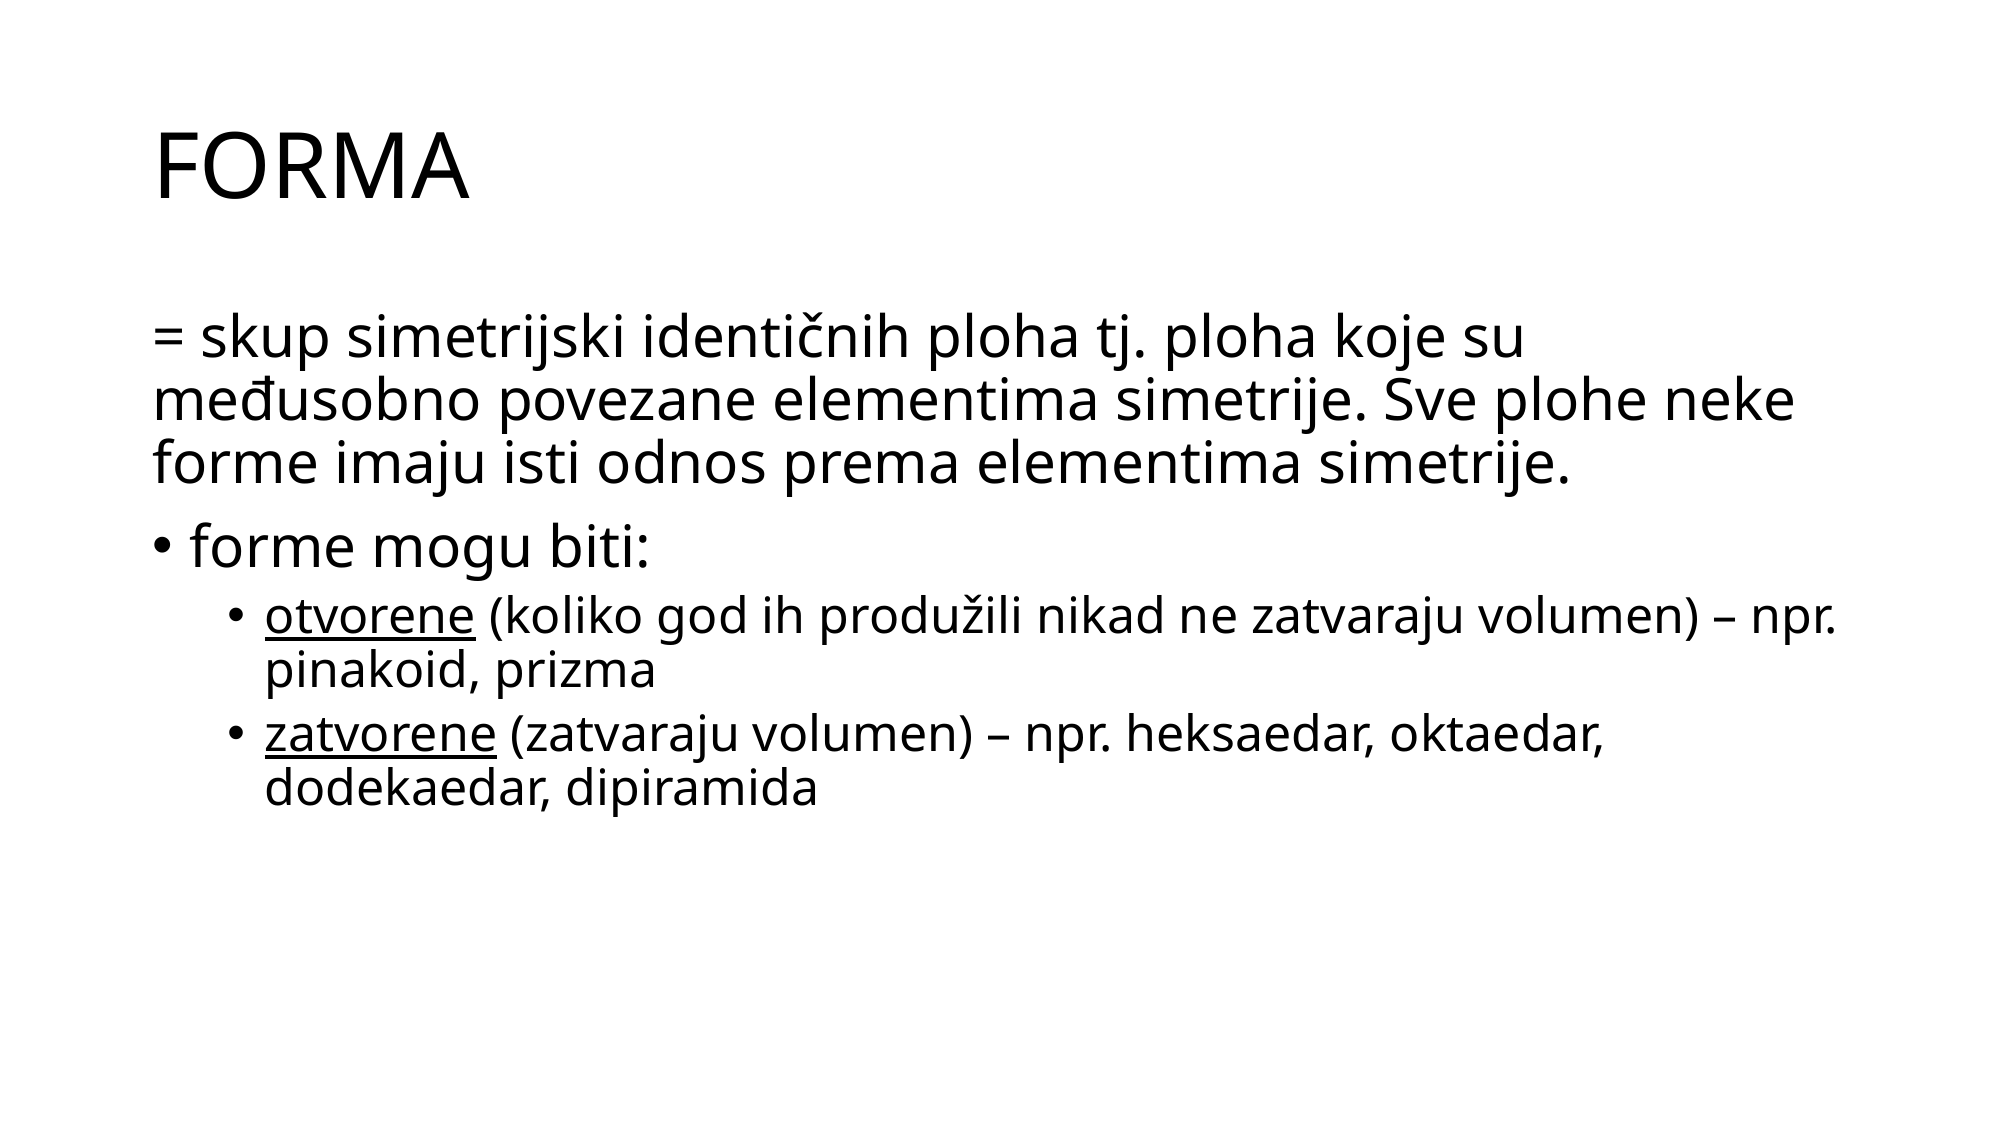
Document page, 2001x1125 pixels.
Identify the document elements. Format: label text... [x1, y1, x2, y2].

title FORMA [137, 59, 1863, 278]
list = skup simetrijski identičnih ploha tj. ploha koje su međusobno povezane elementima simetrije. Sve plohe neke forme imaju isti odnos prema elementima simetrije. forme mogu biti: otvorene (koliko god ih produžili nikad ne zatvaraju volumen) – npr. pinakoid, prizma zatvorene (zatvaraju volumen) – npr. heksaedar, oktaedar, dodekaedar, dipiramida [137, 299, 1863, 1014]
